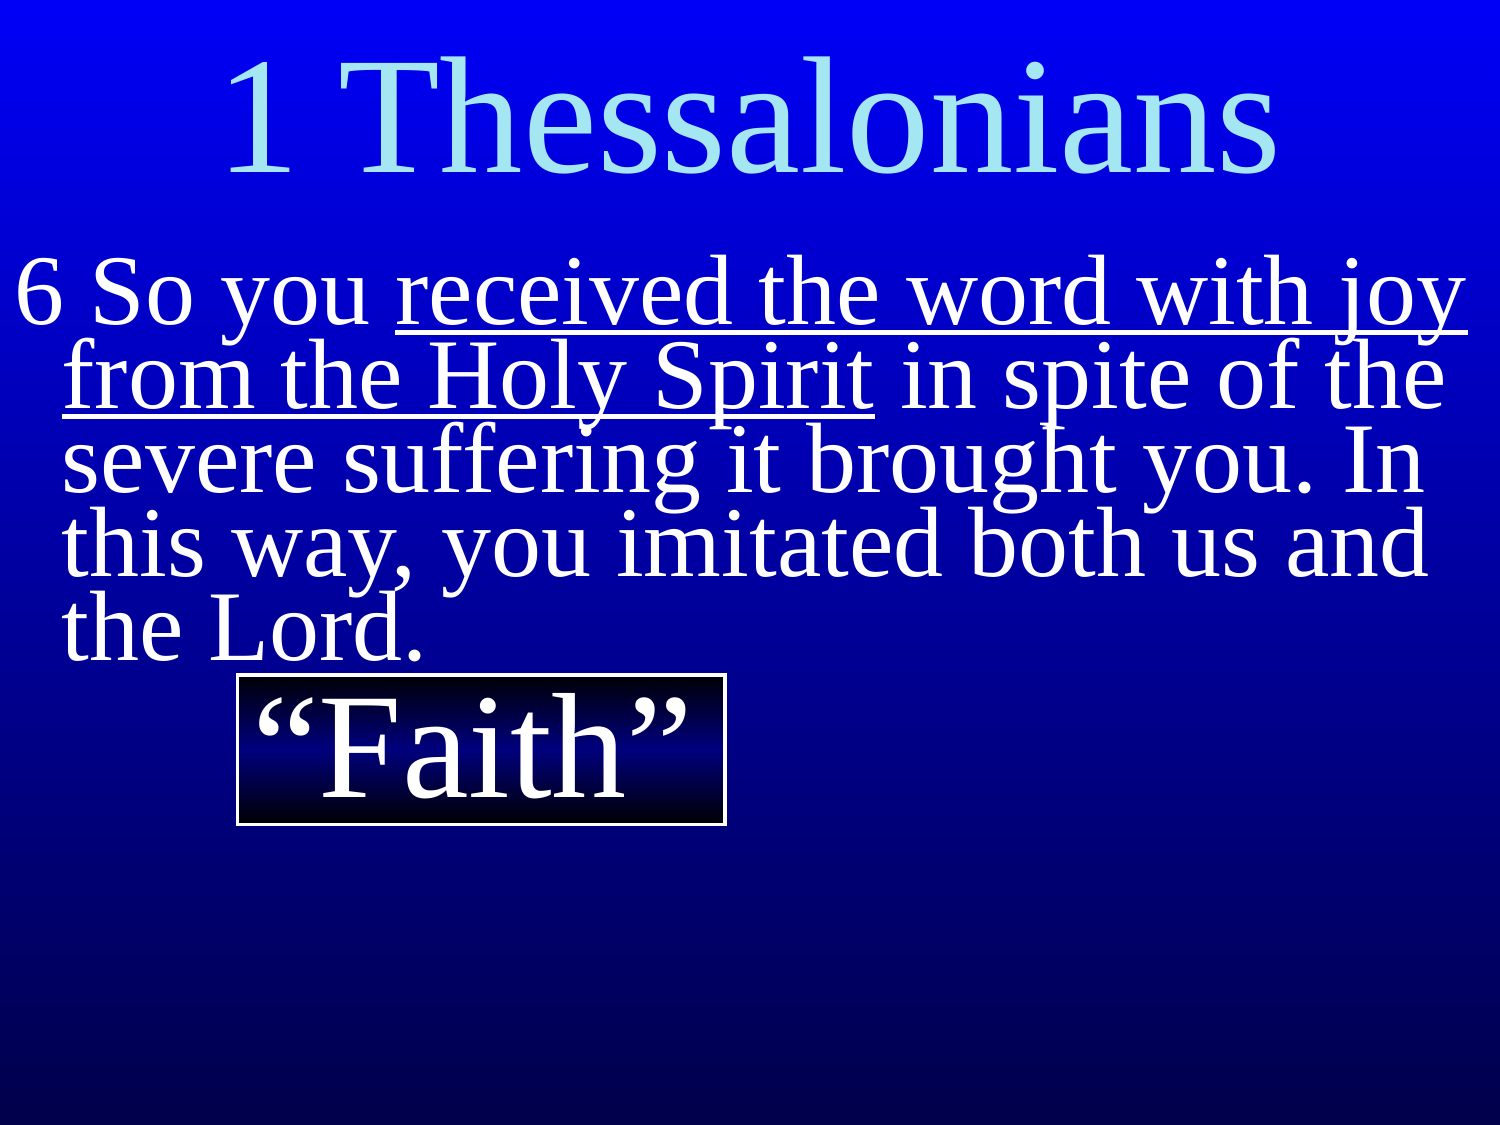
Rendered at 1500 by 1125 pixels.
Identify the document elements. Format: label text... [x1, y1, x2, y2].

title 1 Thessalonians [0, 0, 1500, 249]
list 6 So you received the word with joy from the Holy Spirit in spite of the severe suffering it brought you. In this way, you imitated both us and the Lord. [0, 249, 1500, 1051]
text_box “Faith” [237, 674, 725, 825]
